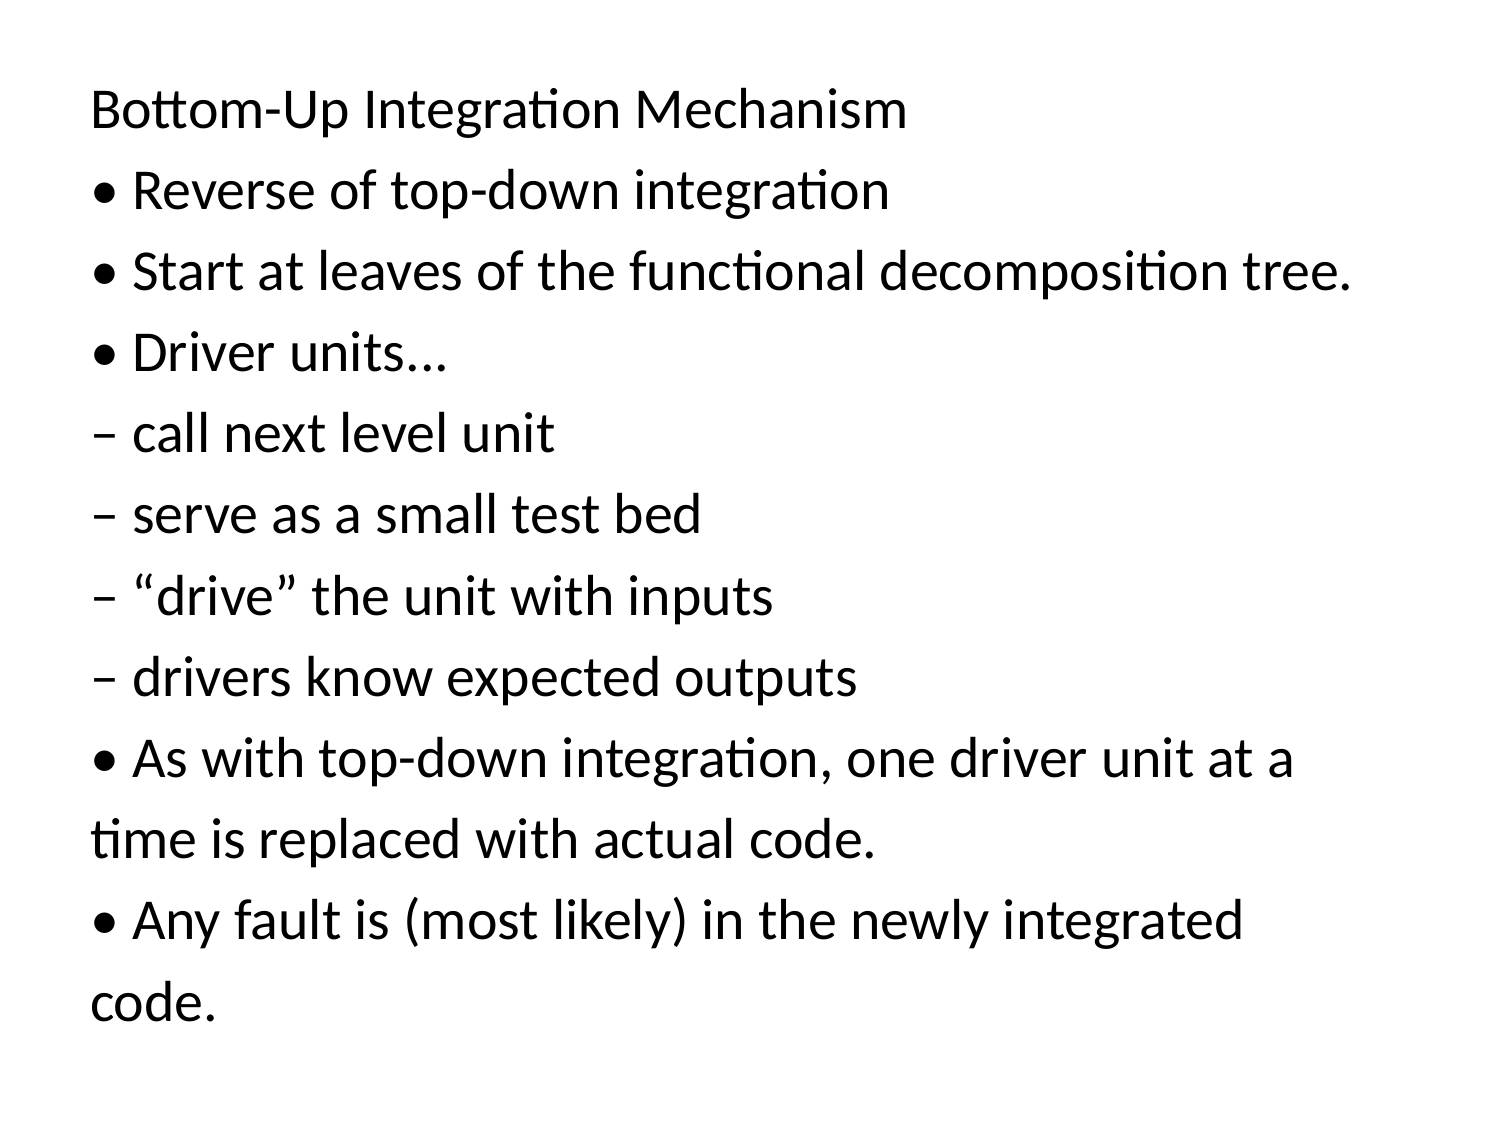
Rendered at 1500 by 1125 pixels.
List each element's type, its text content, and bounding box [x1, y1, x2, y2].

list Bottom-Up Integration Mechanism • Reverse of top-down integration • Start at leaves of the functional decomposition tree. • Driver units... – call next level unit – serve as a small test bed – “drive” the unit with inputs – drivers know expected outputs • As with top-down integration, one driver unit at a time is replaced with actual code. • Any fault is (most likely) in the newly integrated code. [75, 62, 1450, 1050]
